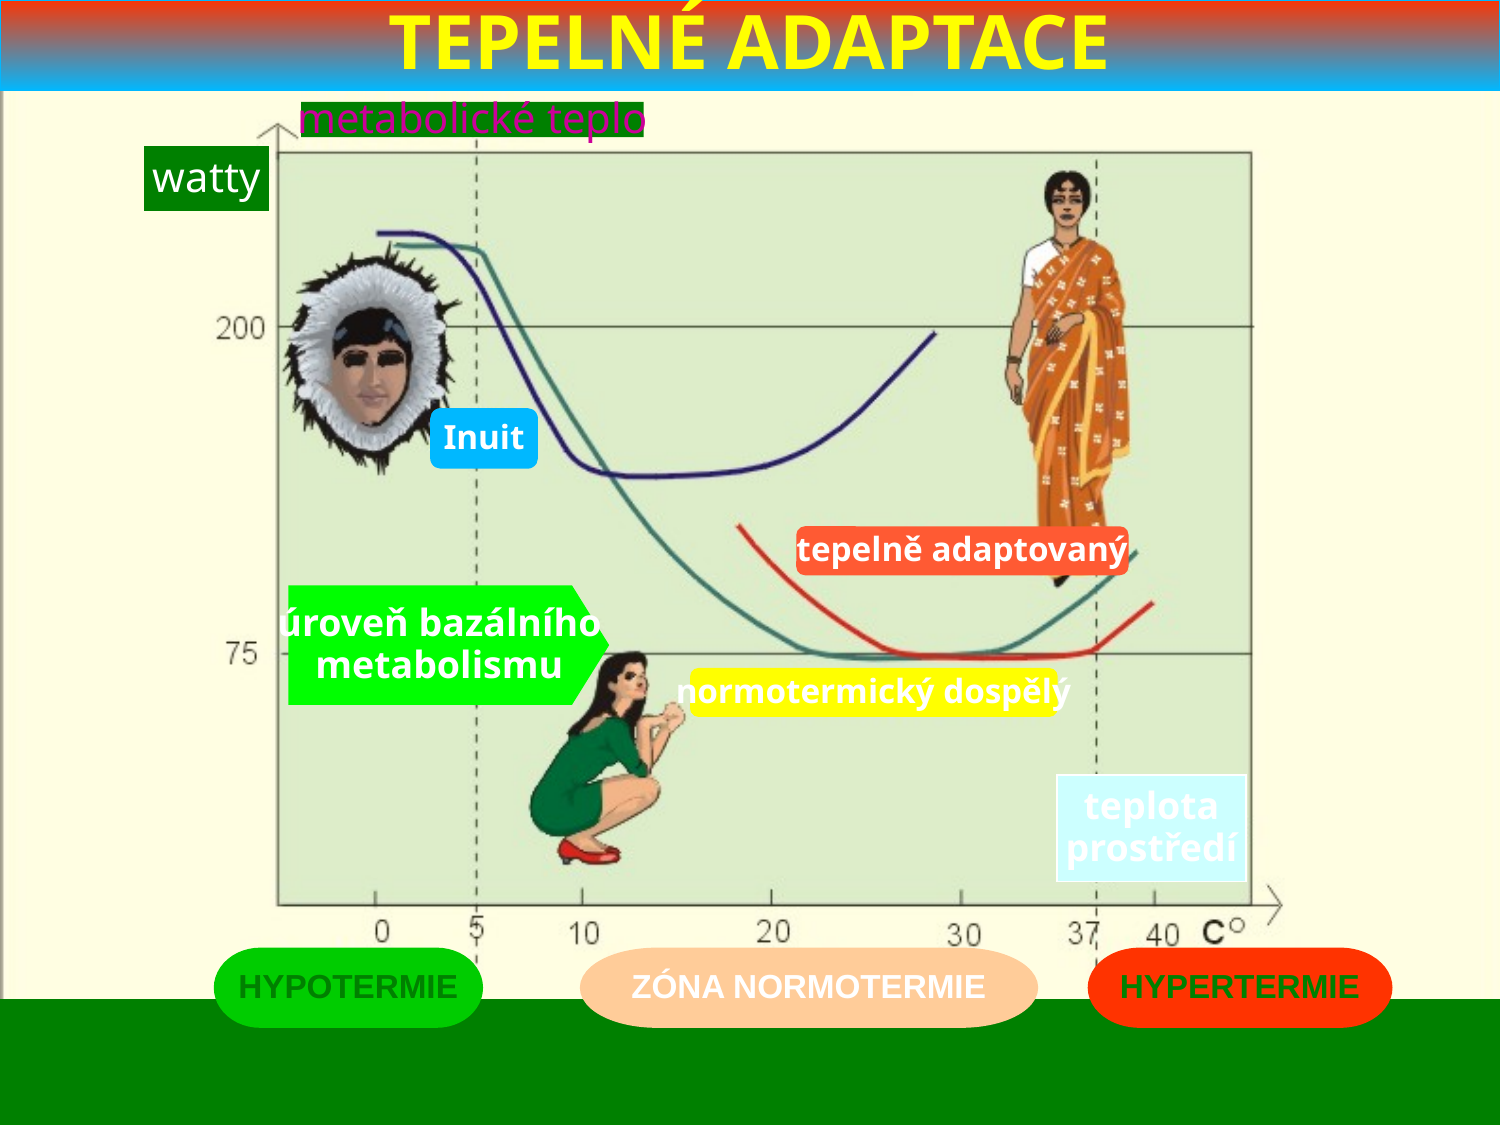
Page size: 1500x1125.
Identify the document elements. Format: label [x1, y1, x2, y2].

text_box [0, 0, 1500, 1125]
